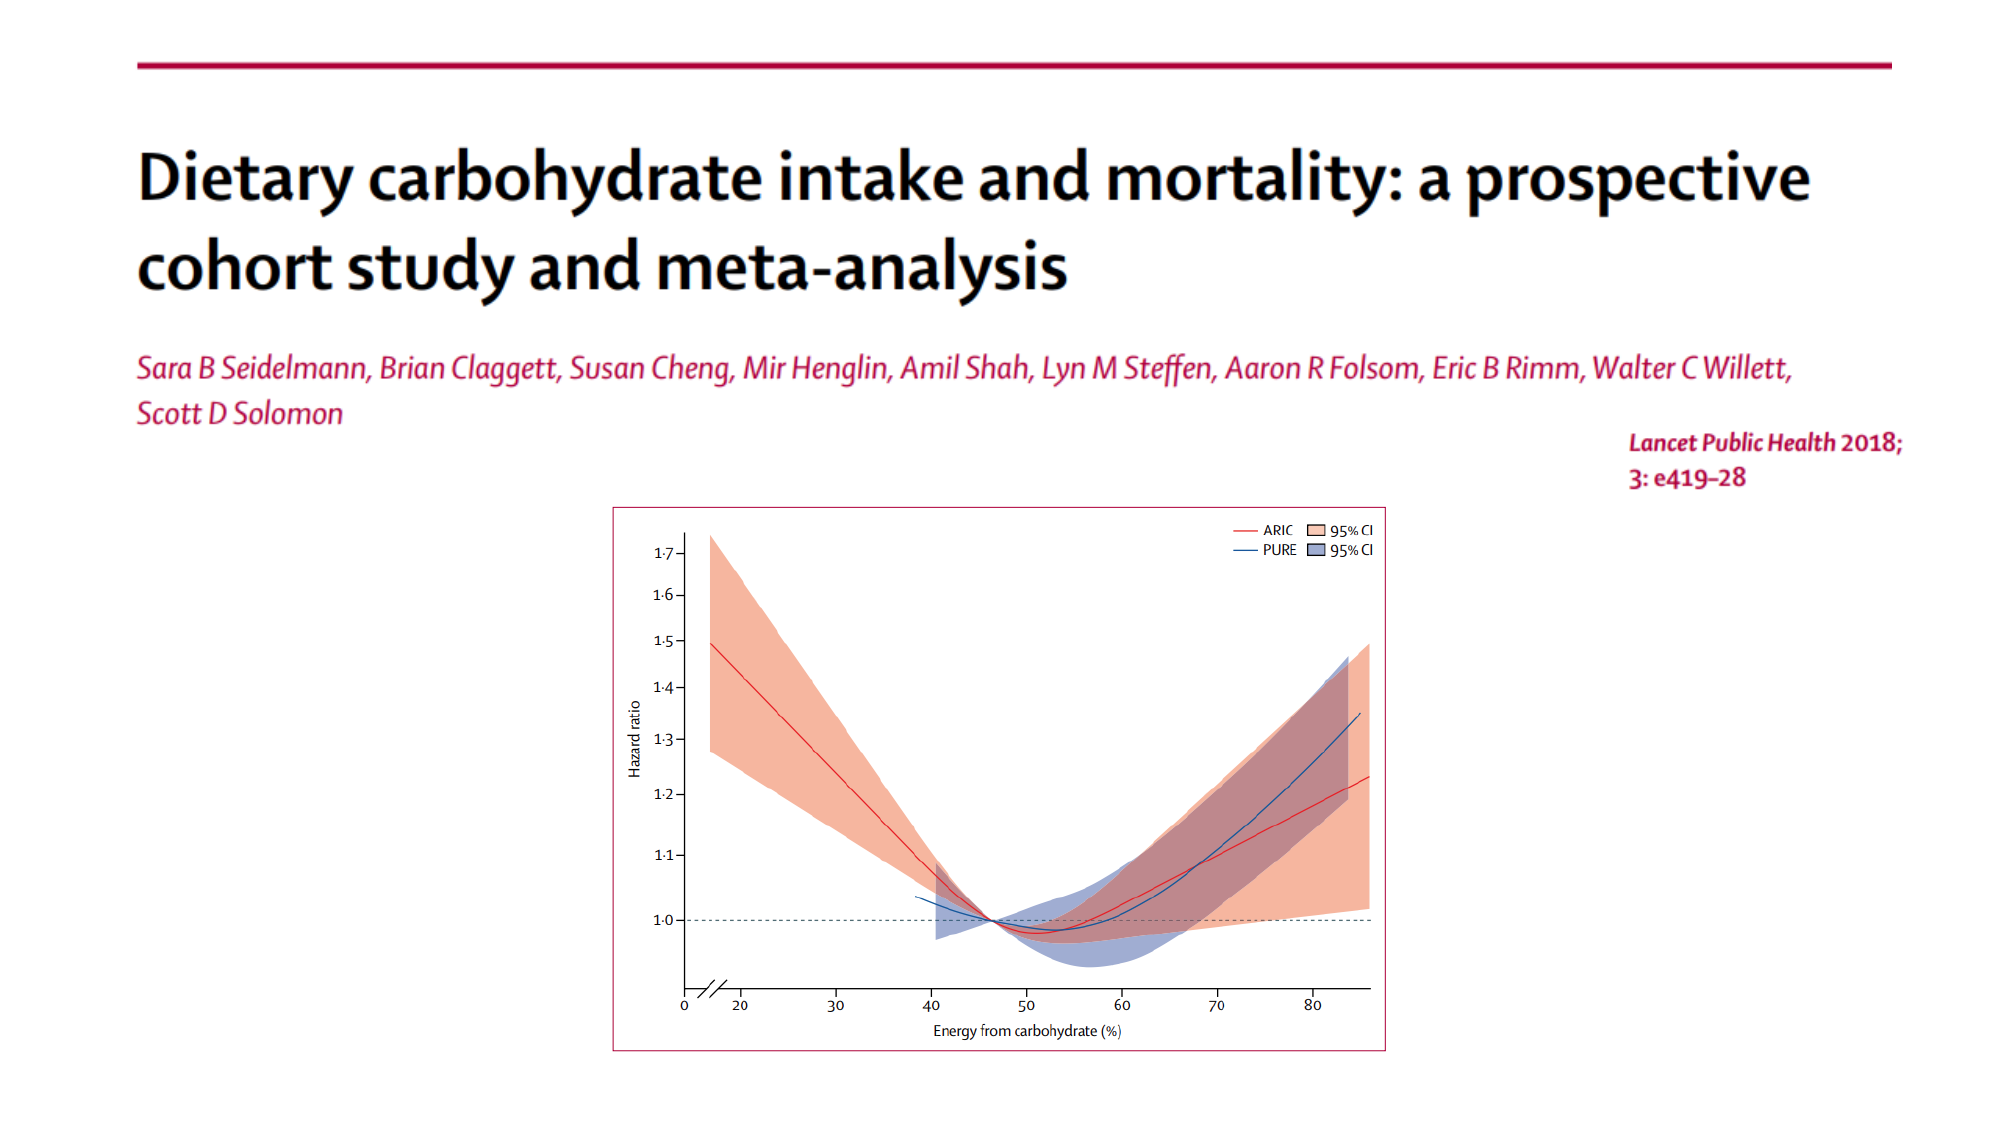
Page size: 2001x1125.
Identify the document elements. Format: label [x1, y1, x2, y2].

picture [108, 34, 1917, 510]
picture [606, 498, 1394, 1057]
